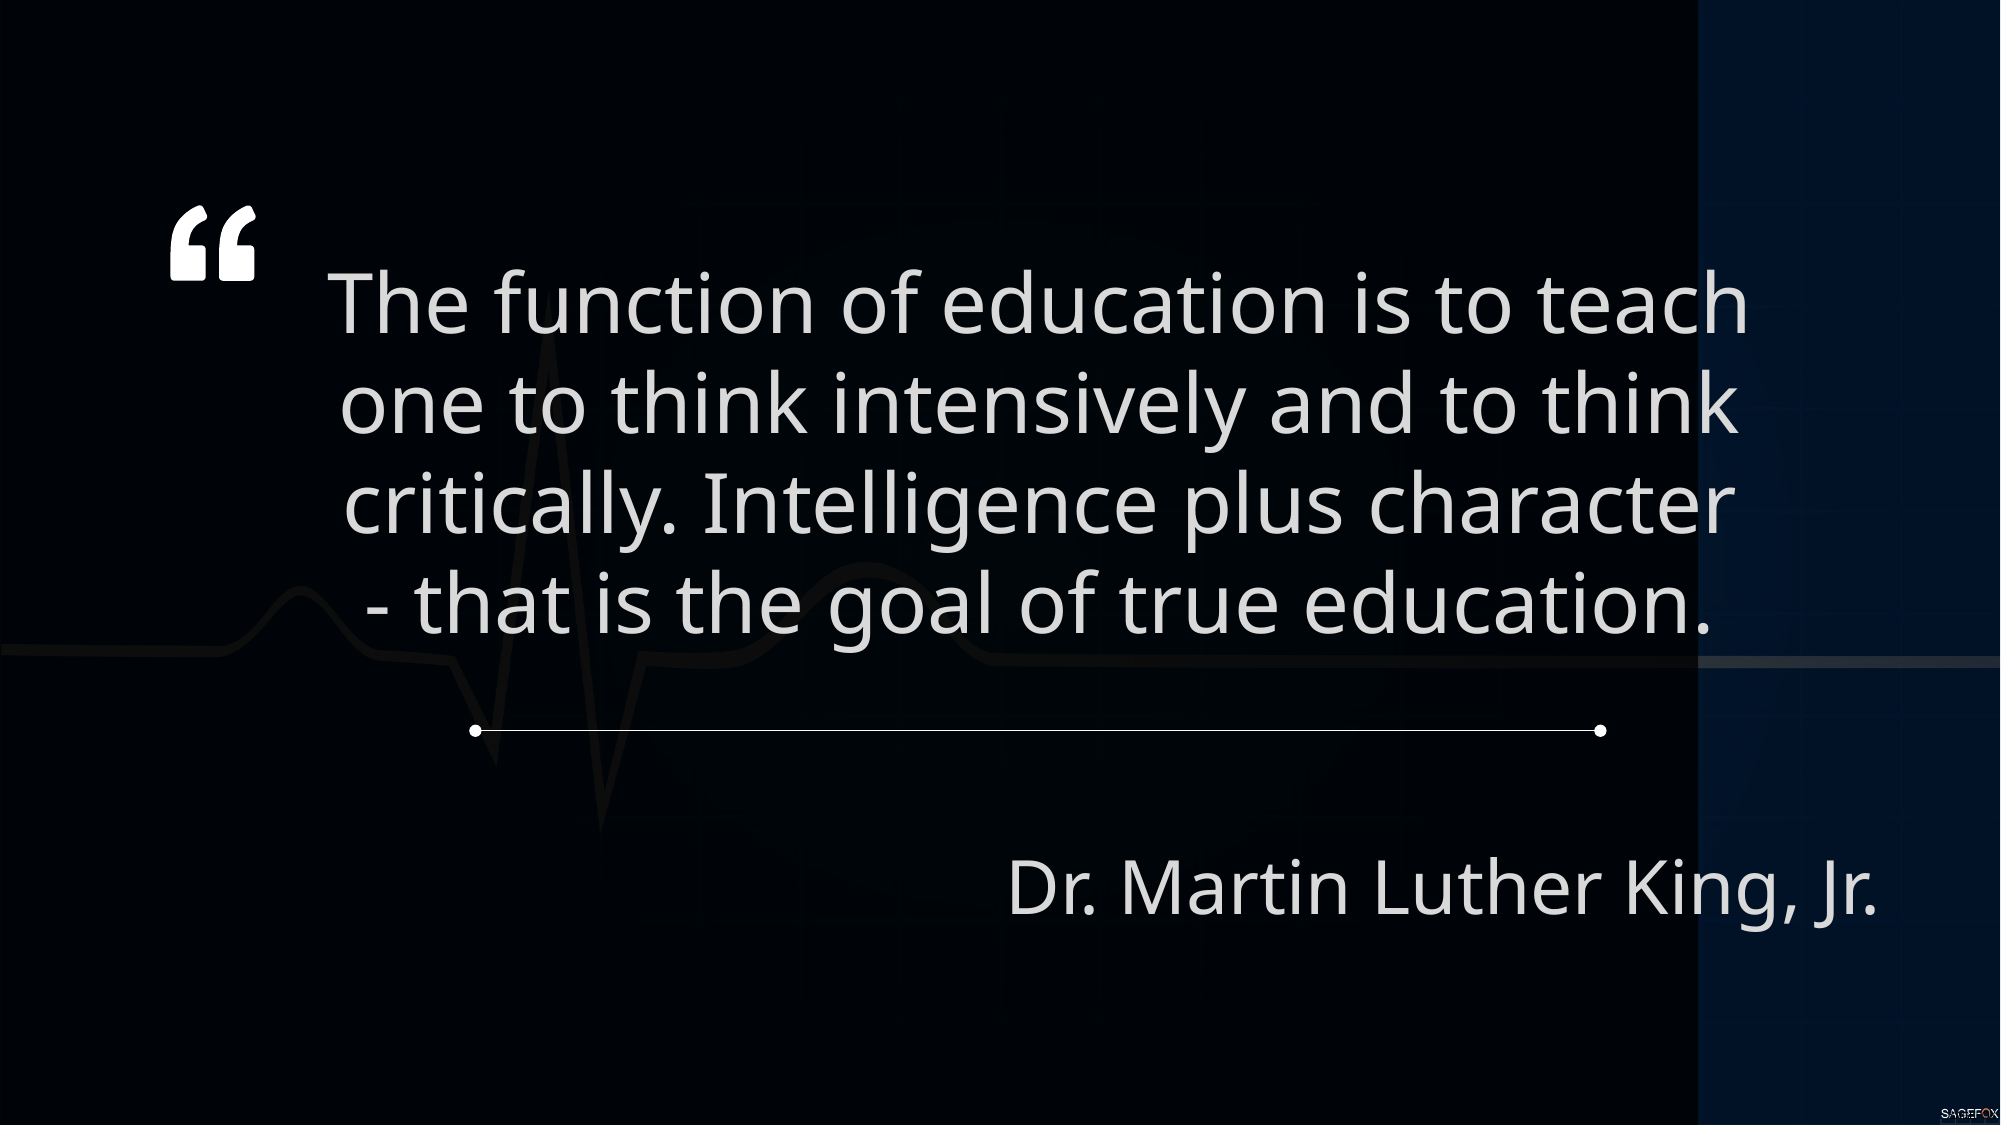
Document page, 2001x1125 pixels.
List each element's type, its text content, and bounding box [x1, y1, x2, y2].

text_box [170, 205, 256, 281]
picture [1699, 0, 2001, 1125]
text_box The function of education is to teach one to think intensively and to think critically. Intelligence plus character - that is the goal of true education. [303, 243, 1777, 658]
text_box Dr. Martin Luther King, Jr. [989, 831, 1897, 937]
text_box [0, 0, 1699, 1125]
